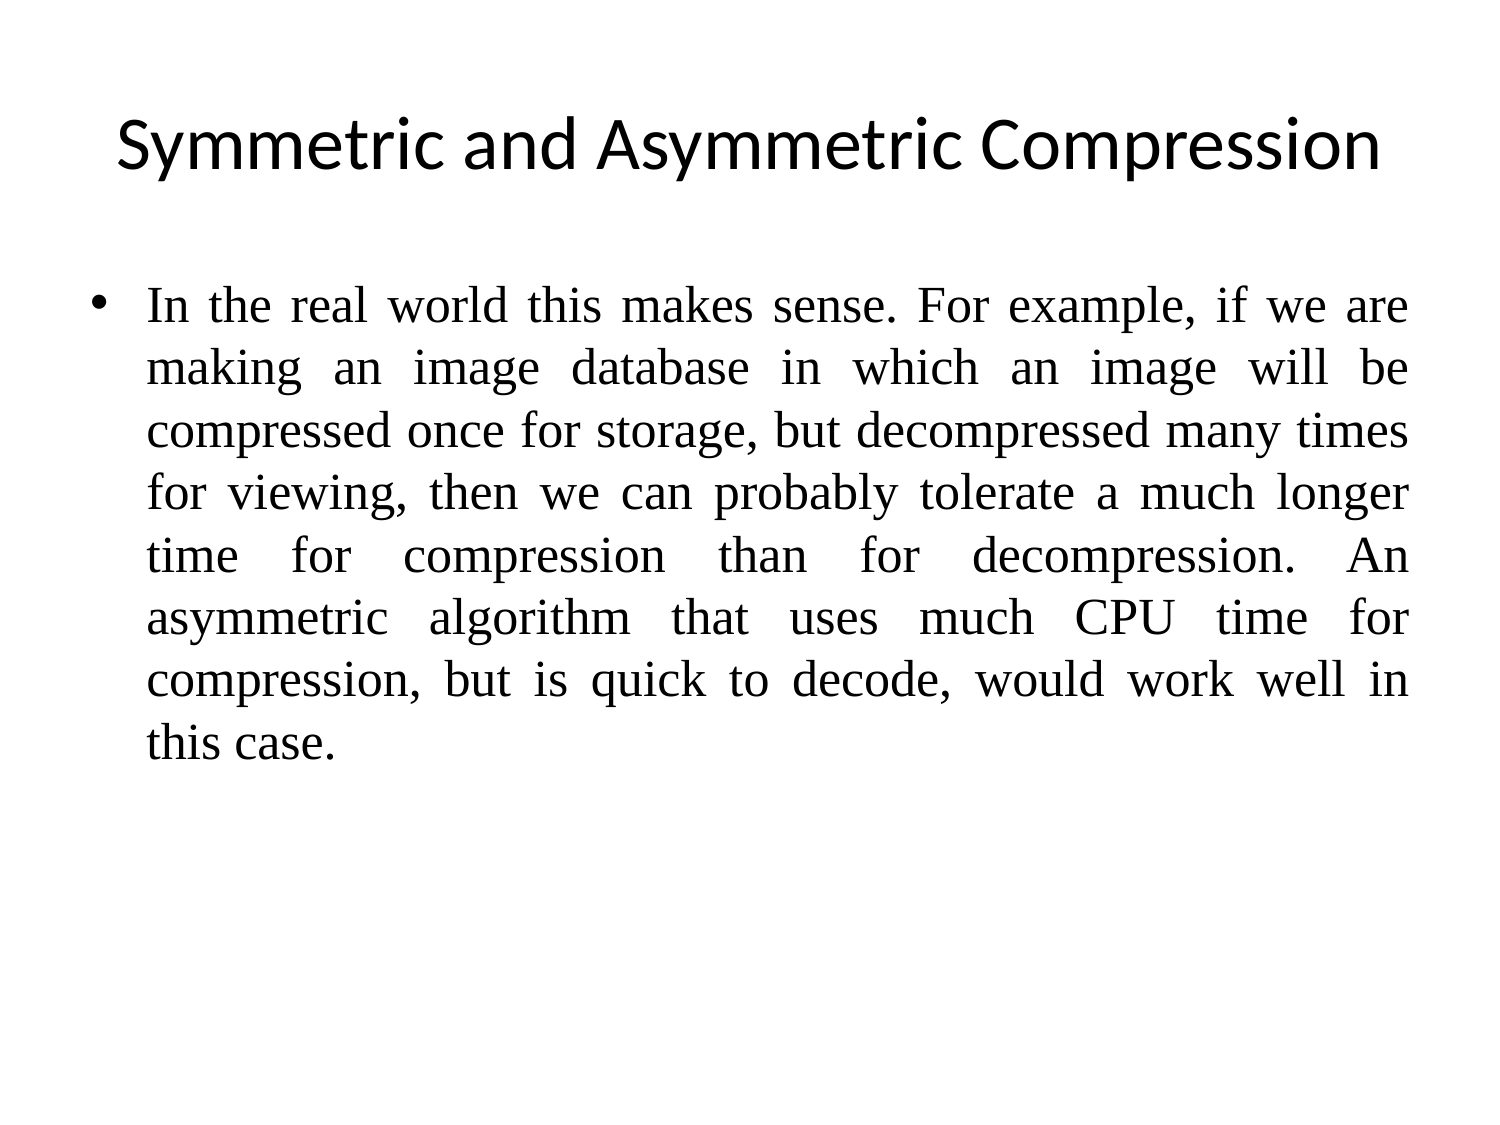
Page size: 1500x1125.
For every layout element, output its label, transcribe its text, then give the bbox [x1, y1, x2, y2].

title Symmetric and Asymmetric Compression [75, 45, 1425, 233]
list In the real world this makes sense. For example, if we are making an image database in which an image will be compressed once for storage, but decompressed many times for viewing, then we can probably tolerate a much longer time for compression than for decompression. An asymmetric algorithm that uses much CPU time for compression, but is quick to decode, would work well in this case. [75, 262, 1425, 1005]
